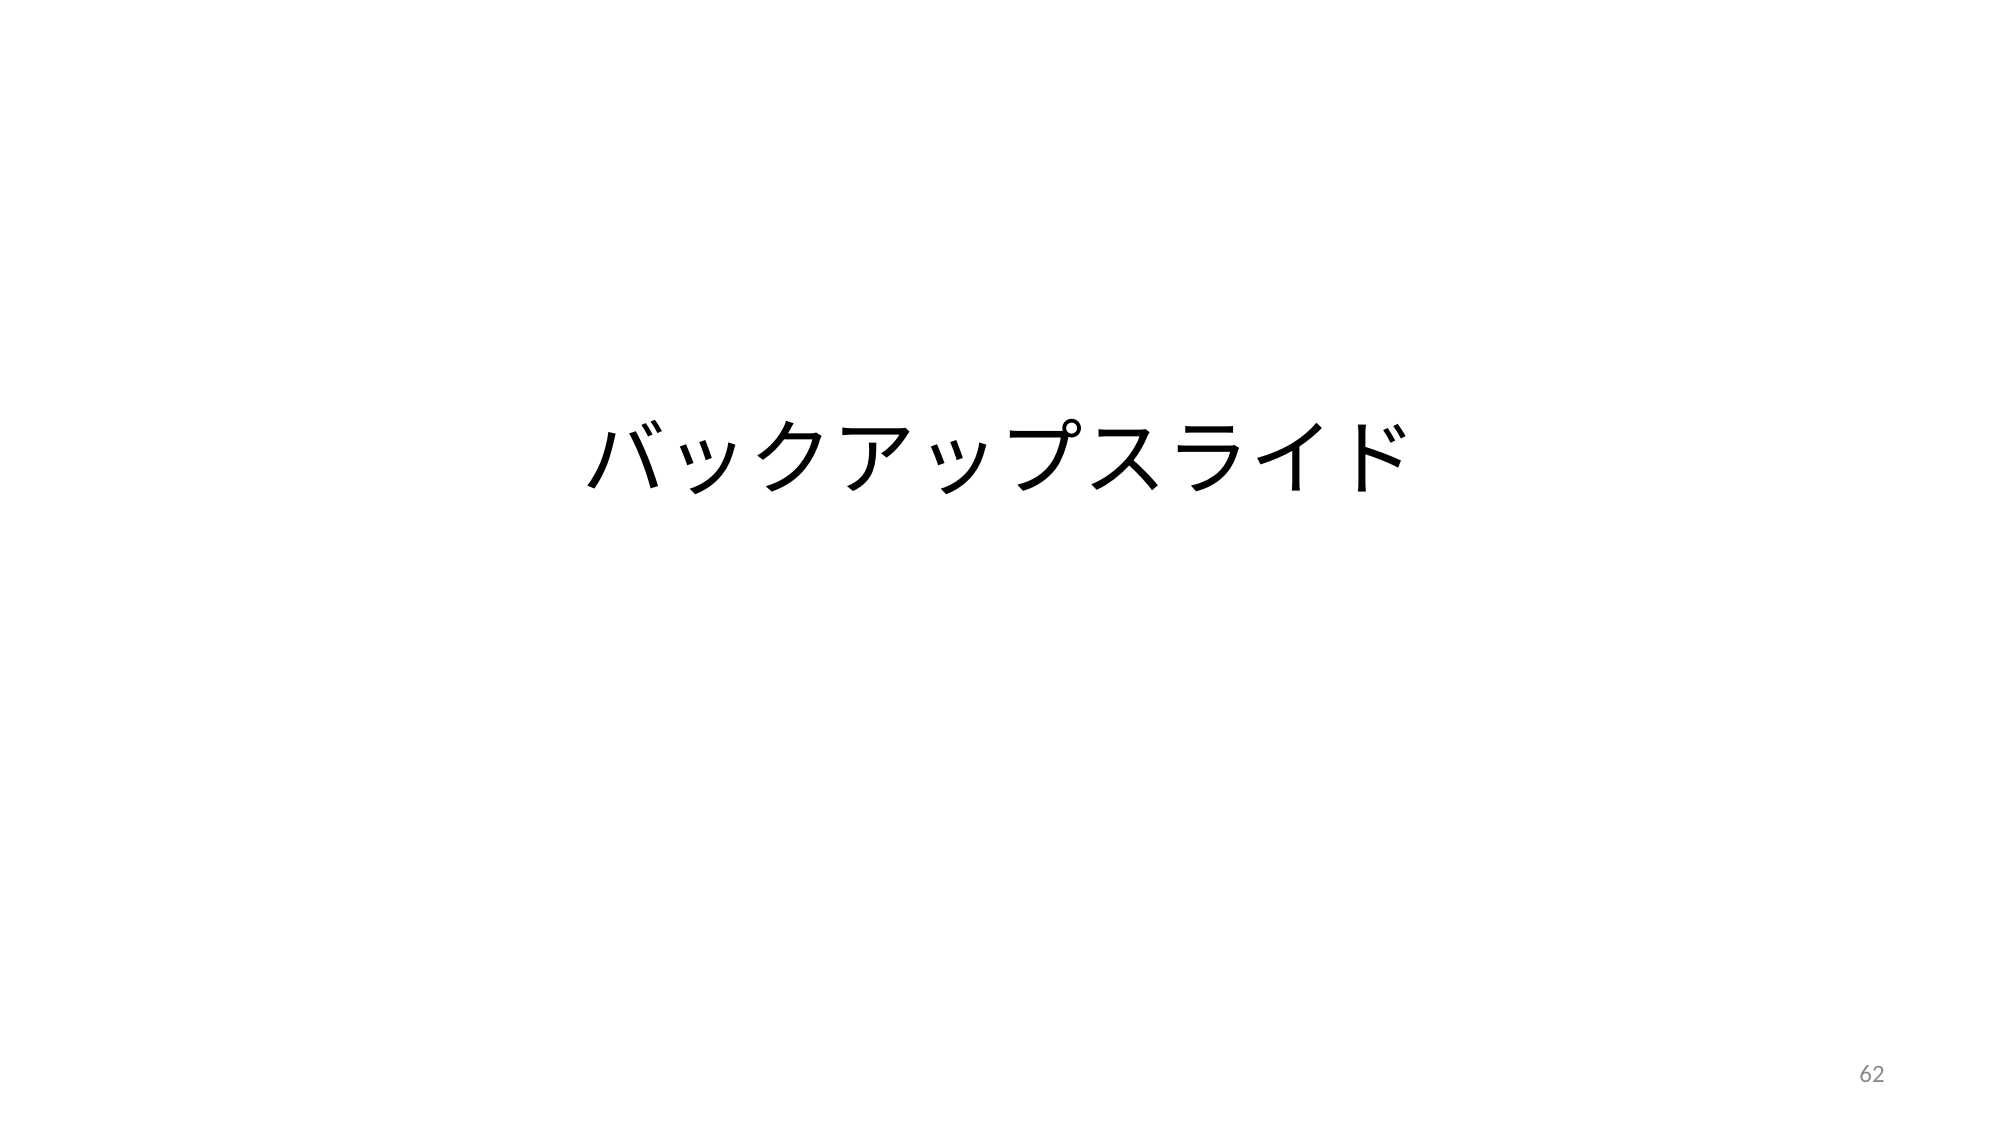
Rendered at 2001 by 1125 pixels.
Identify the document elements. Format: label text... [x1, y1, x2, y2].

slide_number 62 [1433, 1042, 1900, 1103]
title バックアップスライド [324, 397, 1675, 513]
